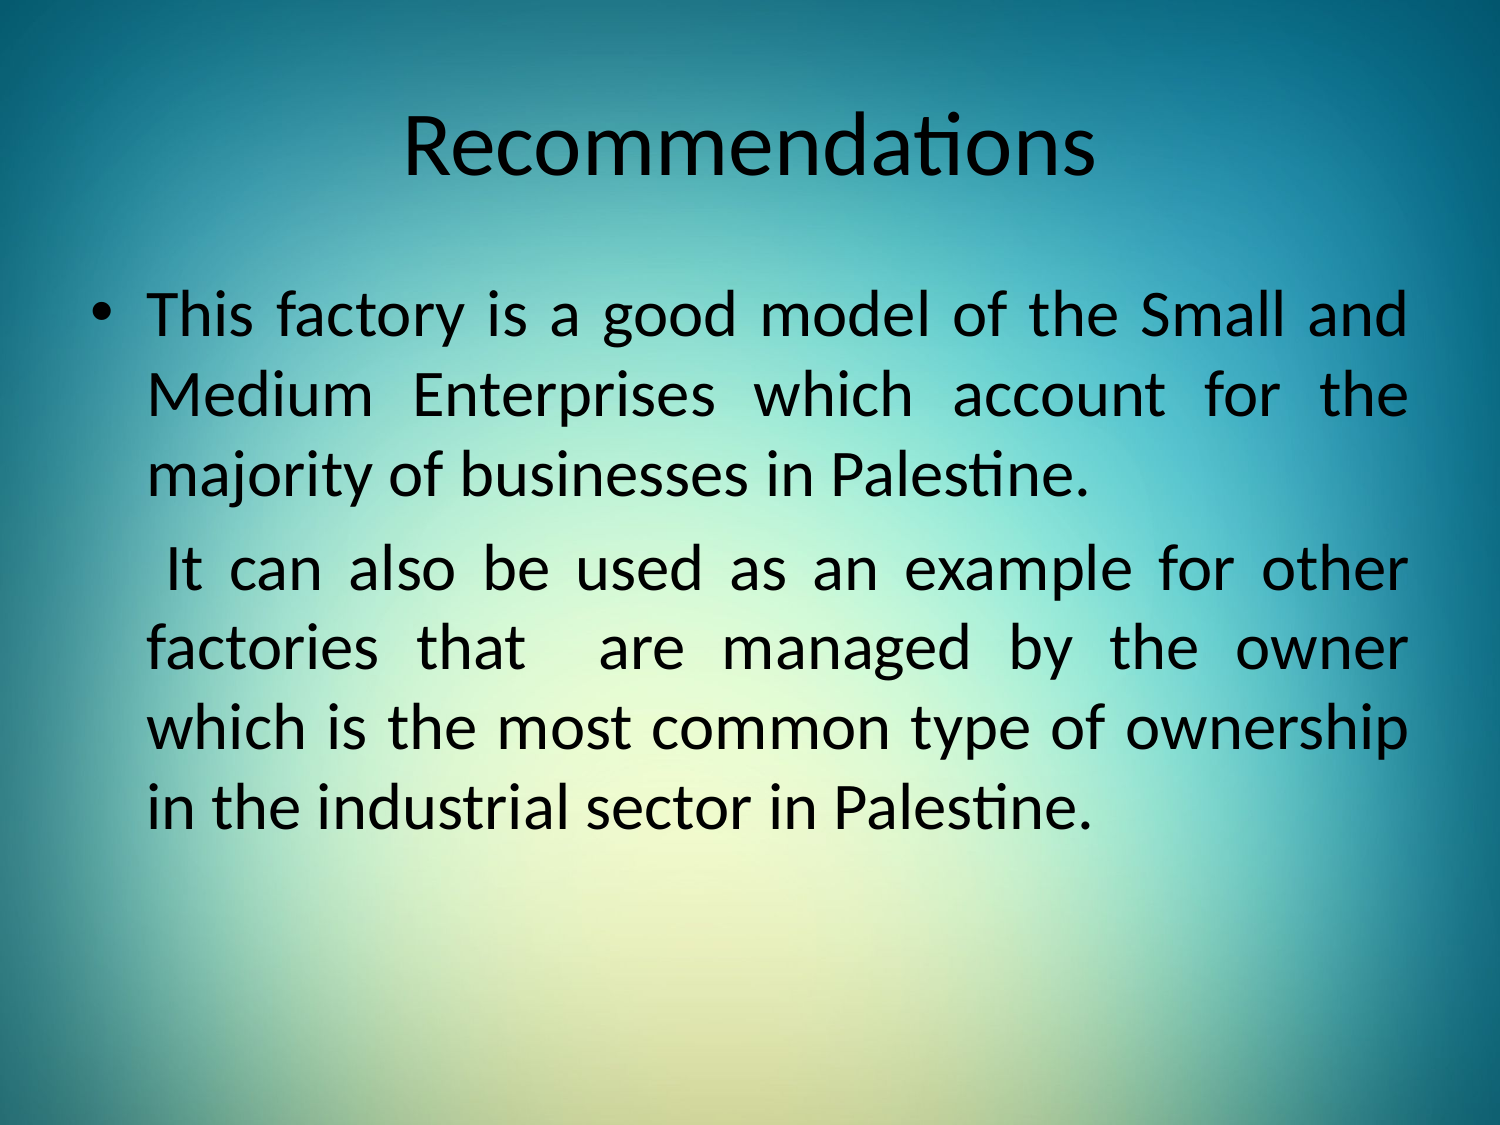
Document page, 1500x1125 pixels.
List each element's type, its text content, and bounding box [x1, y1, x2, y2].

picture [1427, 124, 1433, 134]
title Recommendations [75, 45, 1425, 233]
list This factory is a good model of the Small and Medium Enterprises which account for the majority of businesses in Palestine. It can also be used as an example for other factories that are managed by the owner which is the most common type of ownership in the industrial sector in Palestine. [75, 262, 1425, 1005]
picture [1455, 181, 1463, 190]
picture [0, 0, 1500, 1125]
